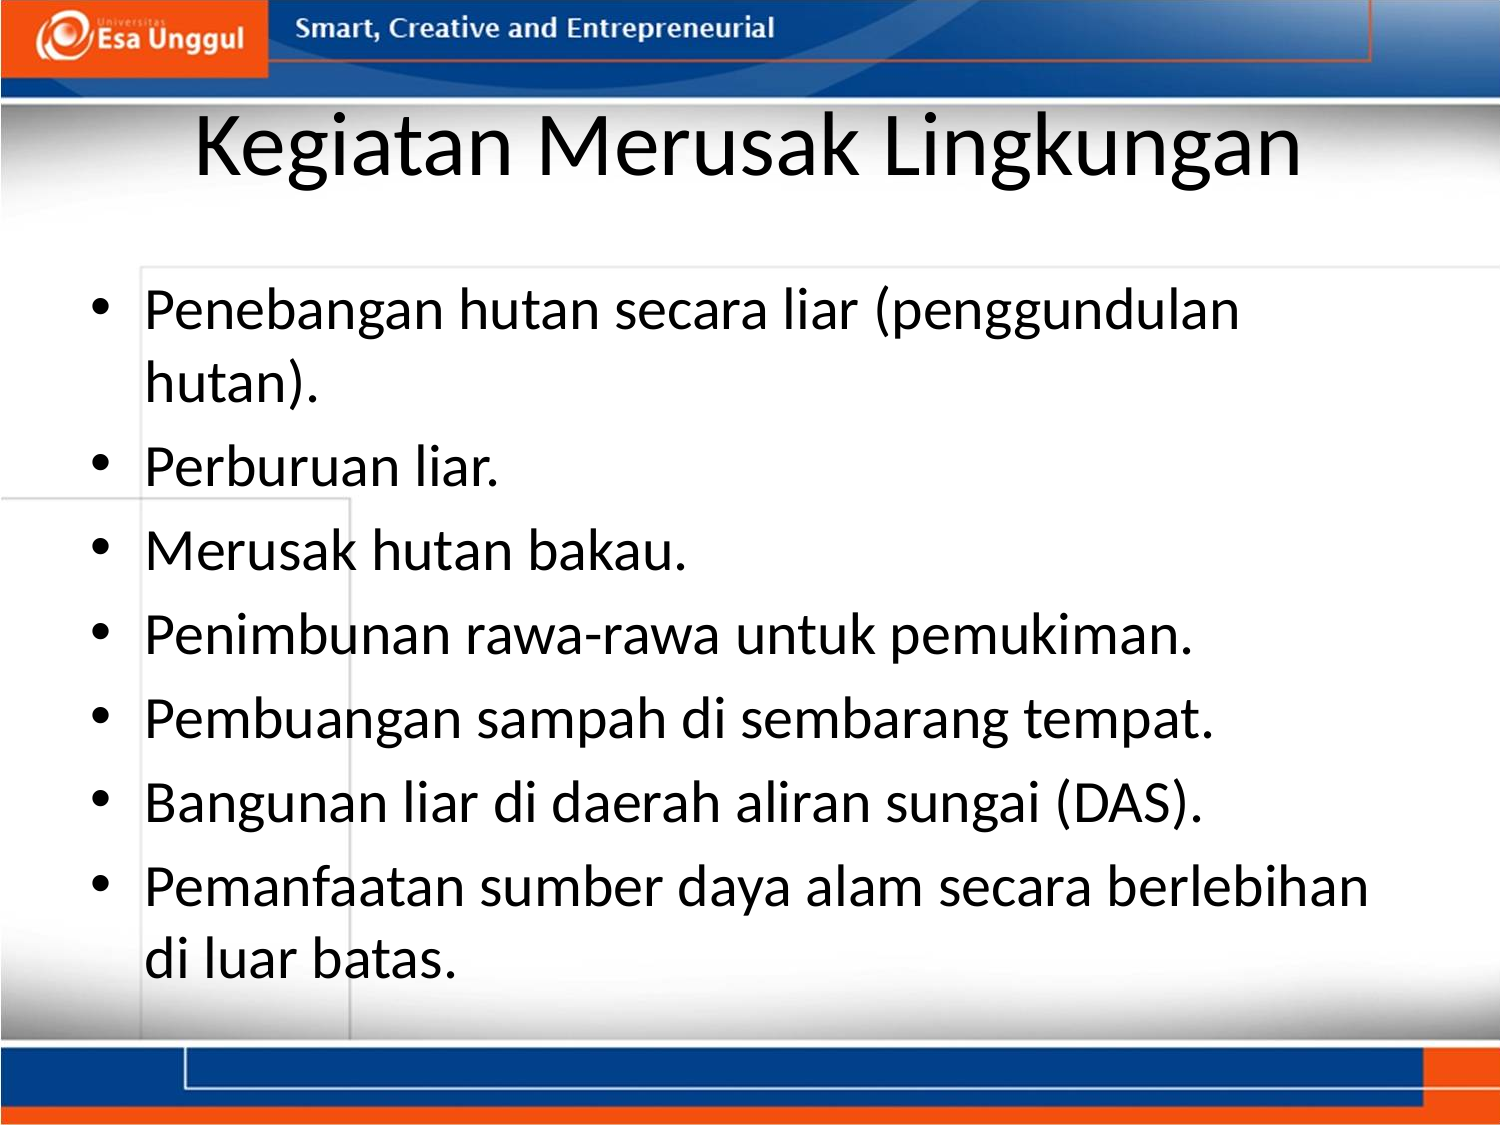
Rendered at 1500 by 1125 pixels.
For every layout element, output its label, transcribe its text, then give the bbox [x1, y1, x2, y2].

list Penebangan hutan secara liar (penggundulan hutan). Perburuan liar. Merusak hutan bakau. Penimbunan rawa-rawa untuk pemukiman. Pembuangan sampah di sembarang tempat. Bangunan liar di daerah aliran sungai (DAS). Pemanfaatan sumber daya alam secara berlebihan di luar batas. [75, 262, 1425, 1005]
picture [0, 0, 1500, 1125]
title Kegiatan Merusak Lingkungan [75, 45, 1425, 233]
